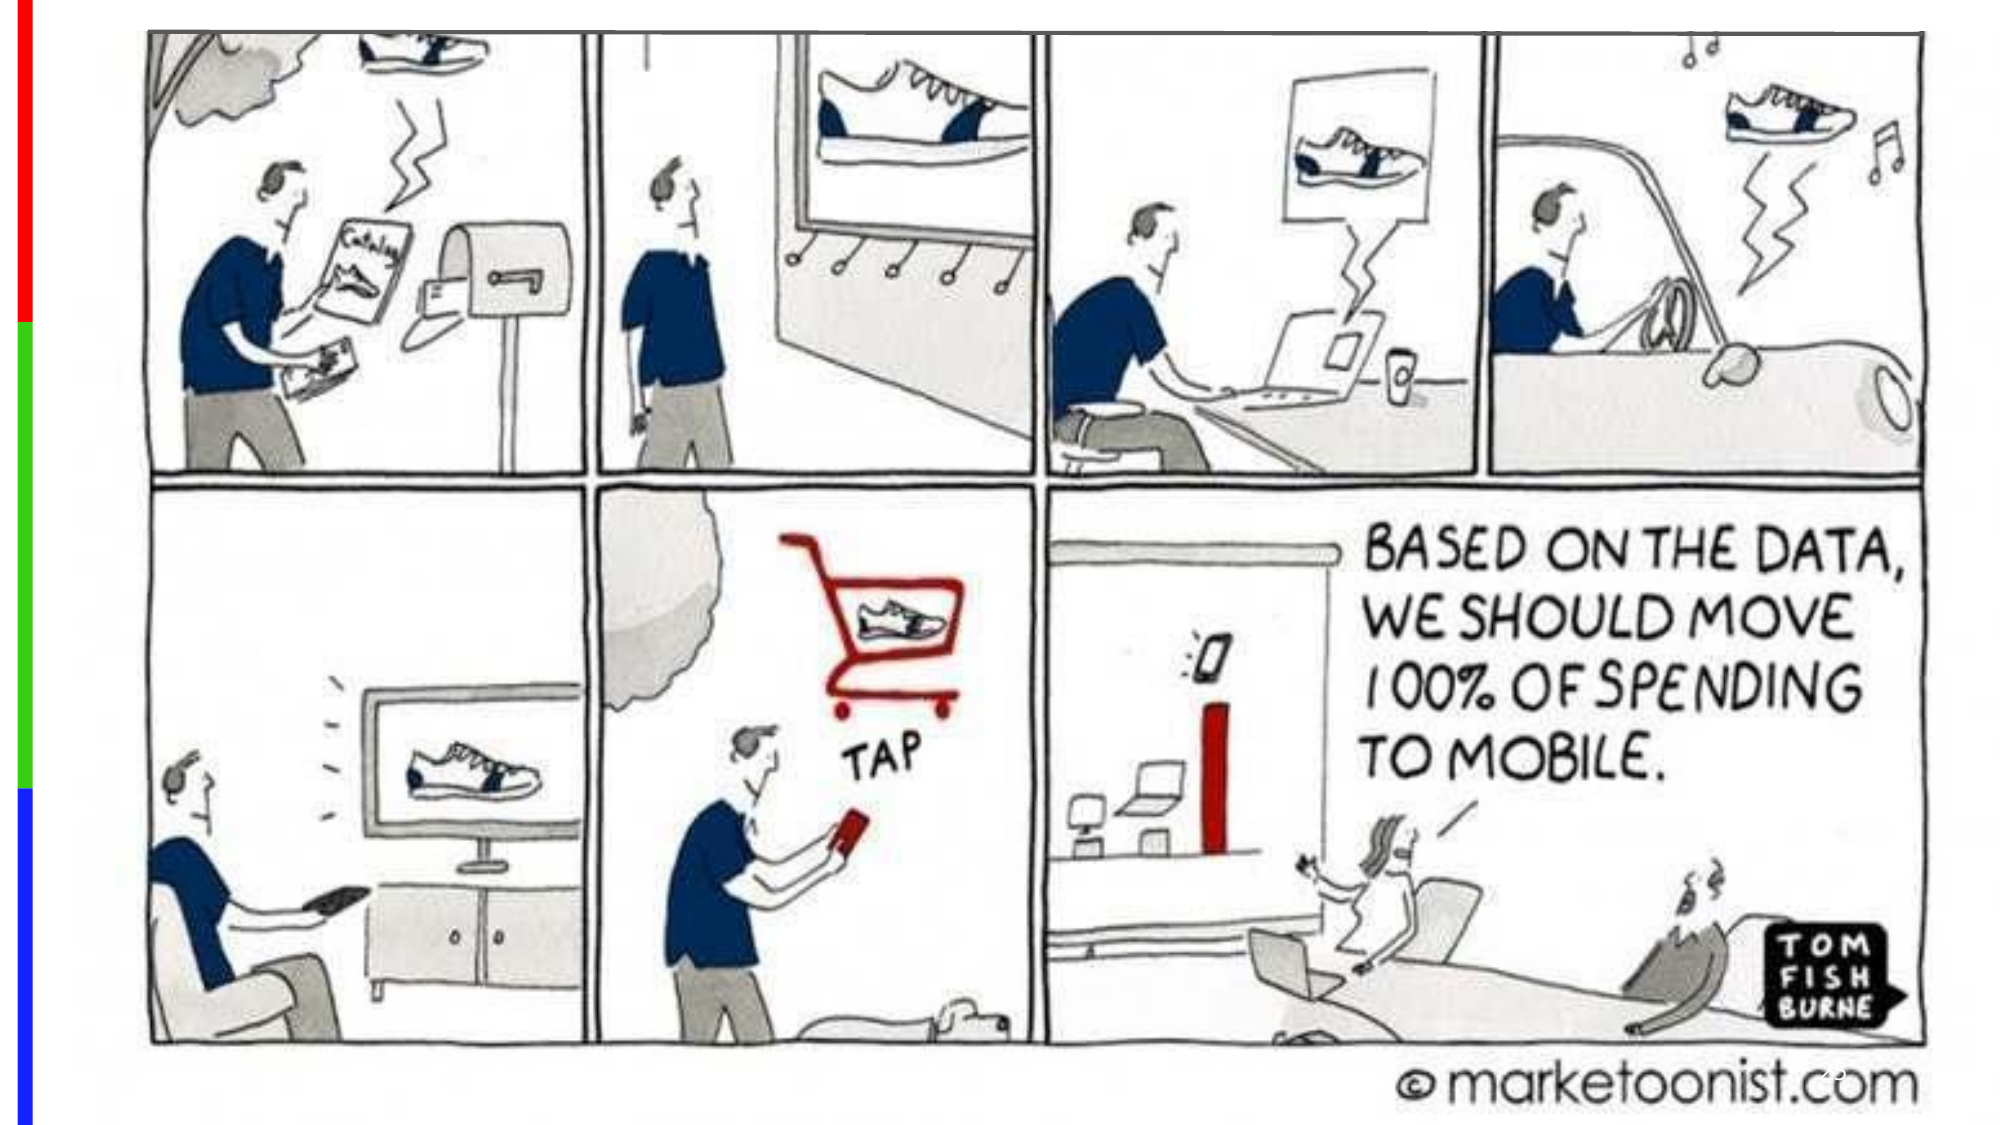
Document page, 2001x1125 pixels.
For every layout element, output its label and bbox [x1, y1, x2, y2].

list [75, 31, 2000, 1125]
